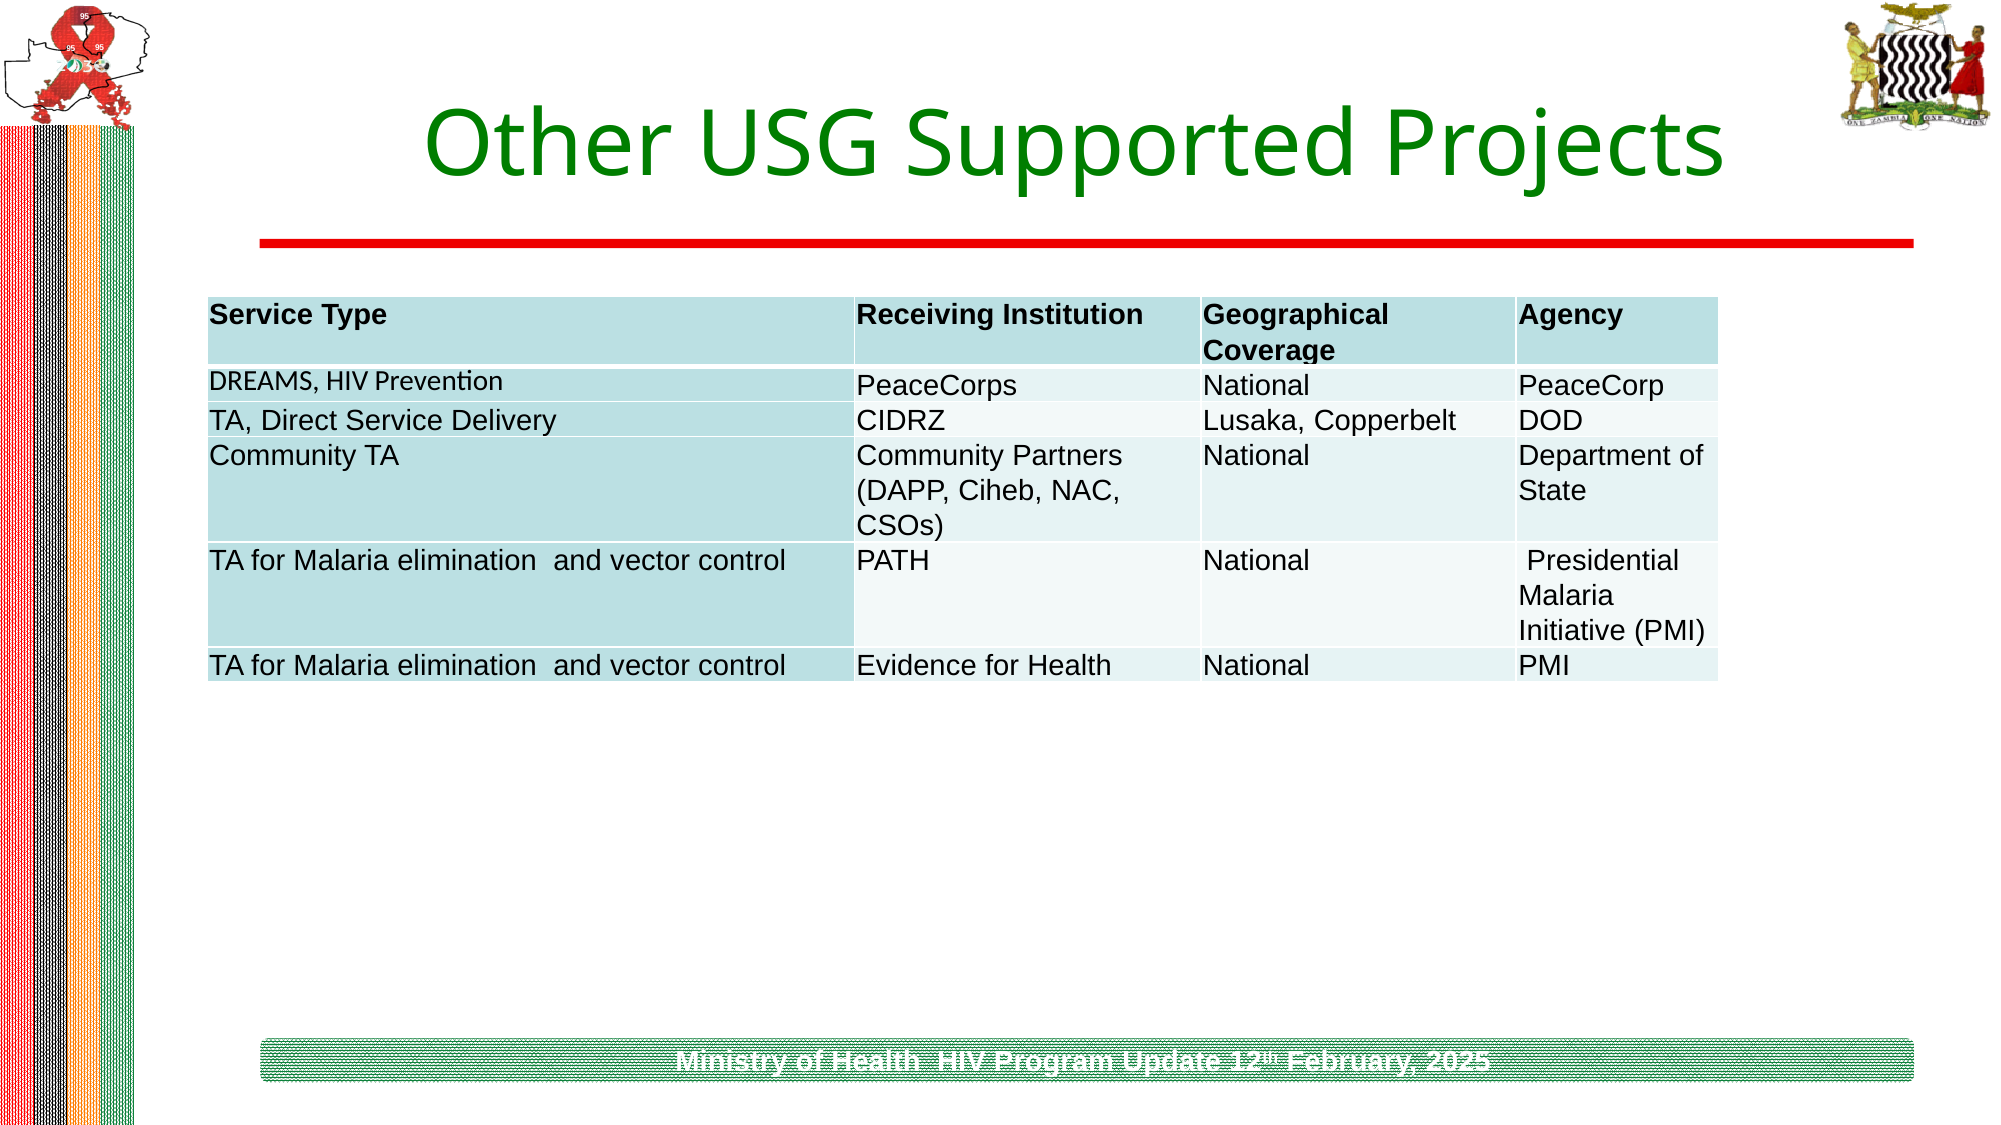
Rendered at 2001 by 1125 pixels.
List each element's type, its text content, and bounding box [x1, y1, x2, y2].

picture [1, 88, 154, 134]
text_box Health Projects Under USG support for period October 2024 to September 2025 [0, 0, 2000, 88]
table_cell TA for Malaria elimination and vector control [208, 648, 854, 681]
table_cell Lusaka, Copperbelt [1202, 402, 1515, 436]
table_cell DOD [1517, 402, 1718, 436]
table_cell Evidence for Health [855, 648, 1200, 681]
table_cell Community TA [208, 437, 854, 541]
table_cell CIDRZ [855, 402, 1200, 436]
table_header Agency [1517, 297, 1718, 364]
table_cell Presidential Malaria Initiative (PMI) [1517, 543, 1718, 646]
table_cell PMI [1517, 648, 1718, 681]
table_header Receiving Institution [855, 297, 1200, 364]
table_cell PATH [855, 543, 1200, 646]
table_cell DREAMS, HIV Prevention [208, 369, 854, 401]
table_cell PeaceCorp [1517, 369, 1718, 401]
table_cell National [1202, 369, 1515, 401]
table_cell Community Partners (DAPP, Ciheb, NAC, CSOs) [855, 437, 1200, 541]
table_cell Department of State [1517, 437, 1718, 541]
table_header Geographical Coverage [1202, 297, 1515, 364]
table_cell PeaceCorps [855, 369, 1200, 401]
title Other USG Supported Projects [259, 88, 1914, 233]
table_cell National [1202, 437, 1515, 541]
table_cell TA, Direct Service Delivery [208, 402, 854, 436]
table_cell National [1202, 648, 1515, 681]
table_cell National [1202, 543, 1515, 646]
table_header Service Type [208, 297, 854, 364]
table_cell TA for Malaria elimination and vector control [208, 543, 854, 646]
picture [1914, 88, 1999, 134]
